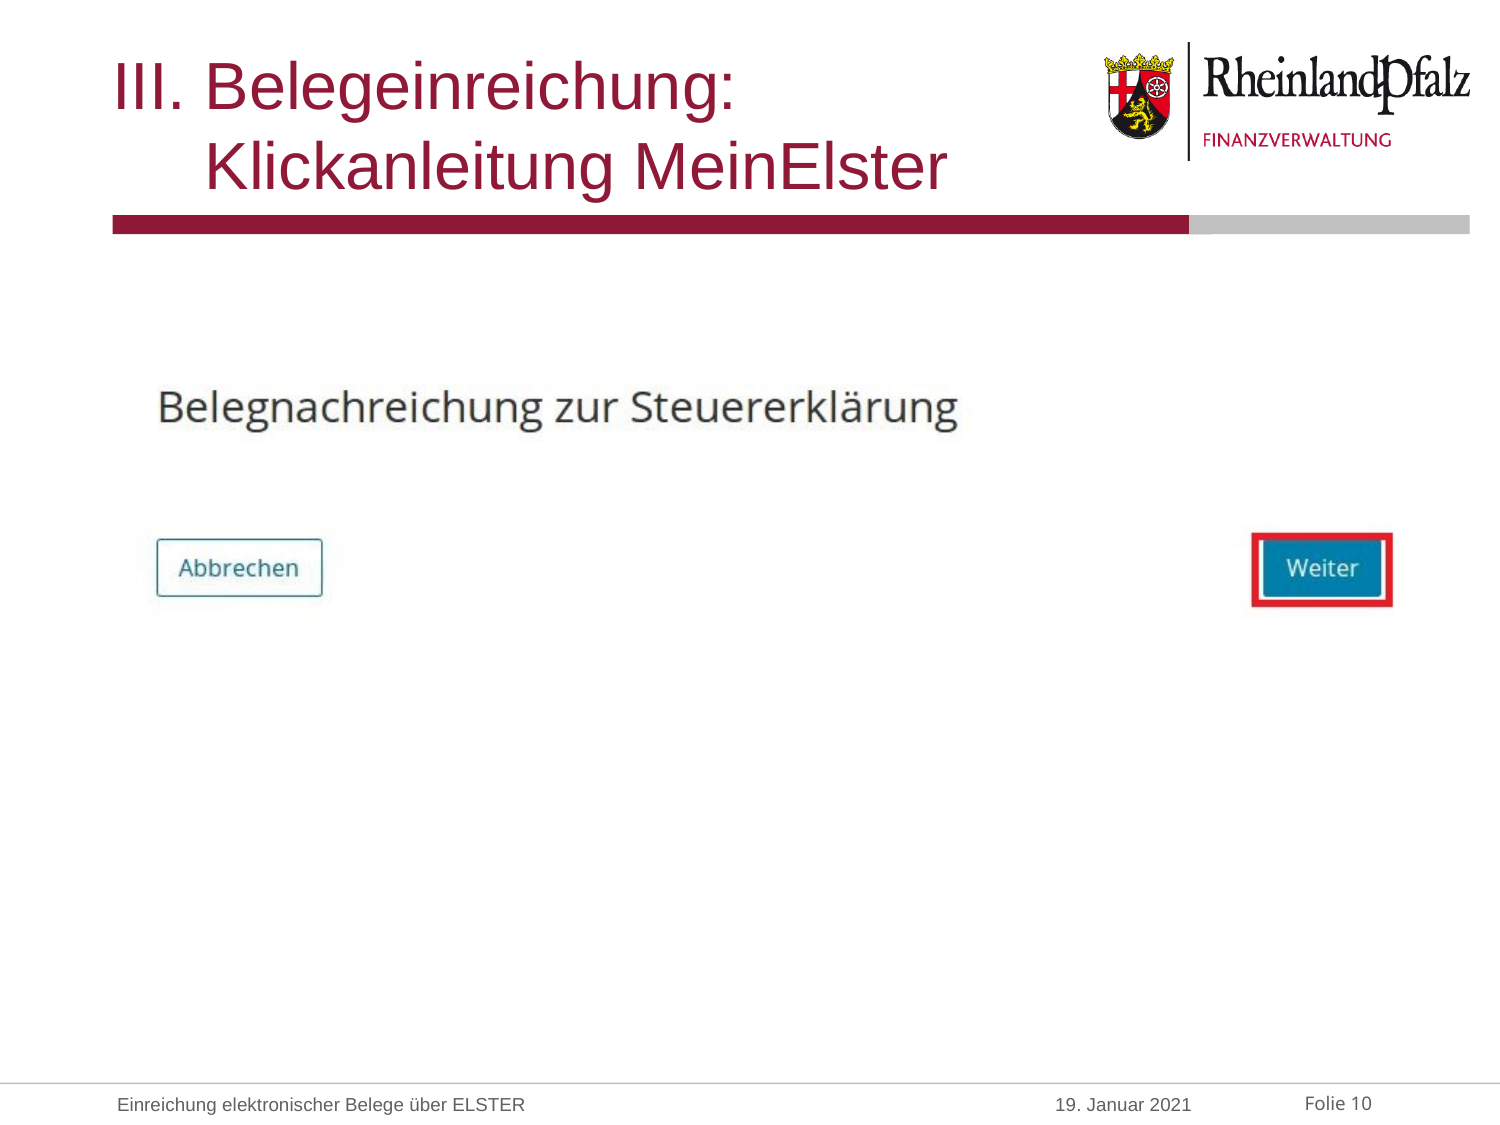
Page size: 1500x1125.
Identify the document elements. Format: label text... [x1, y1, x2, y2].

picture [1104, 42, 1470, 215]
picture [135, 337, 1412, 862]
title III. Belegeinreichung: Klickanleitung MeinElster [112, 43, 1211, 203]
